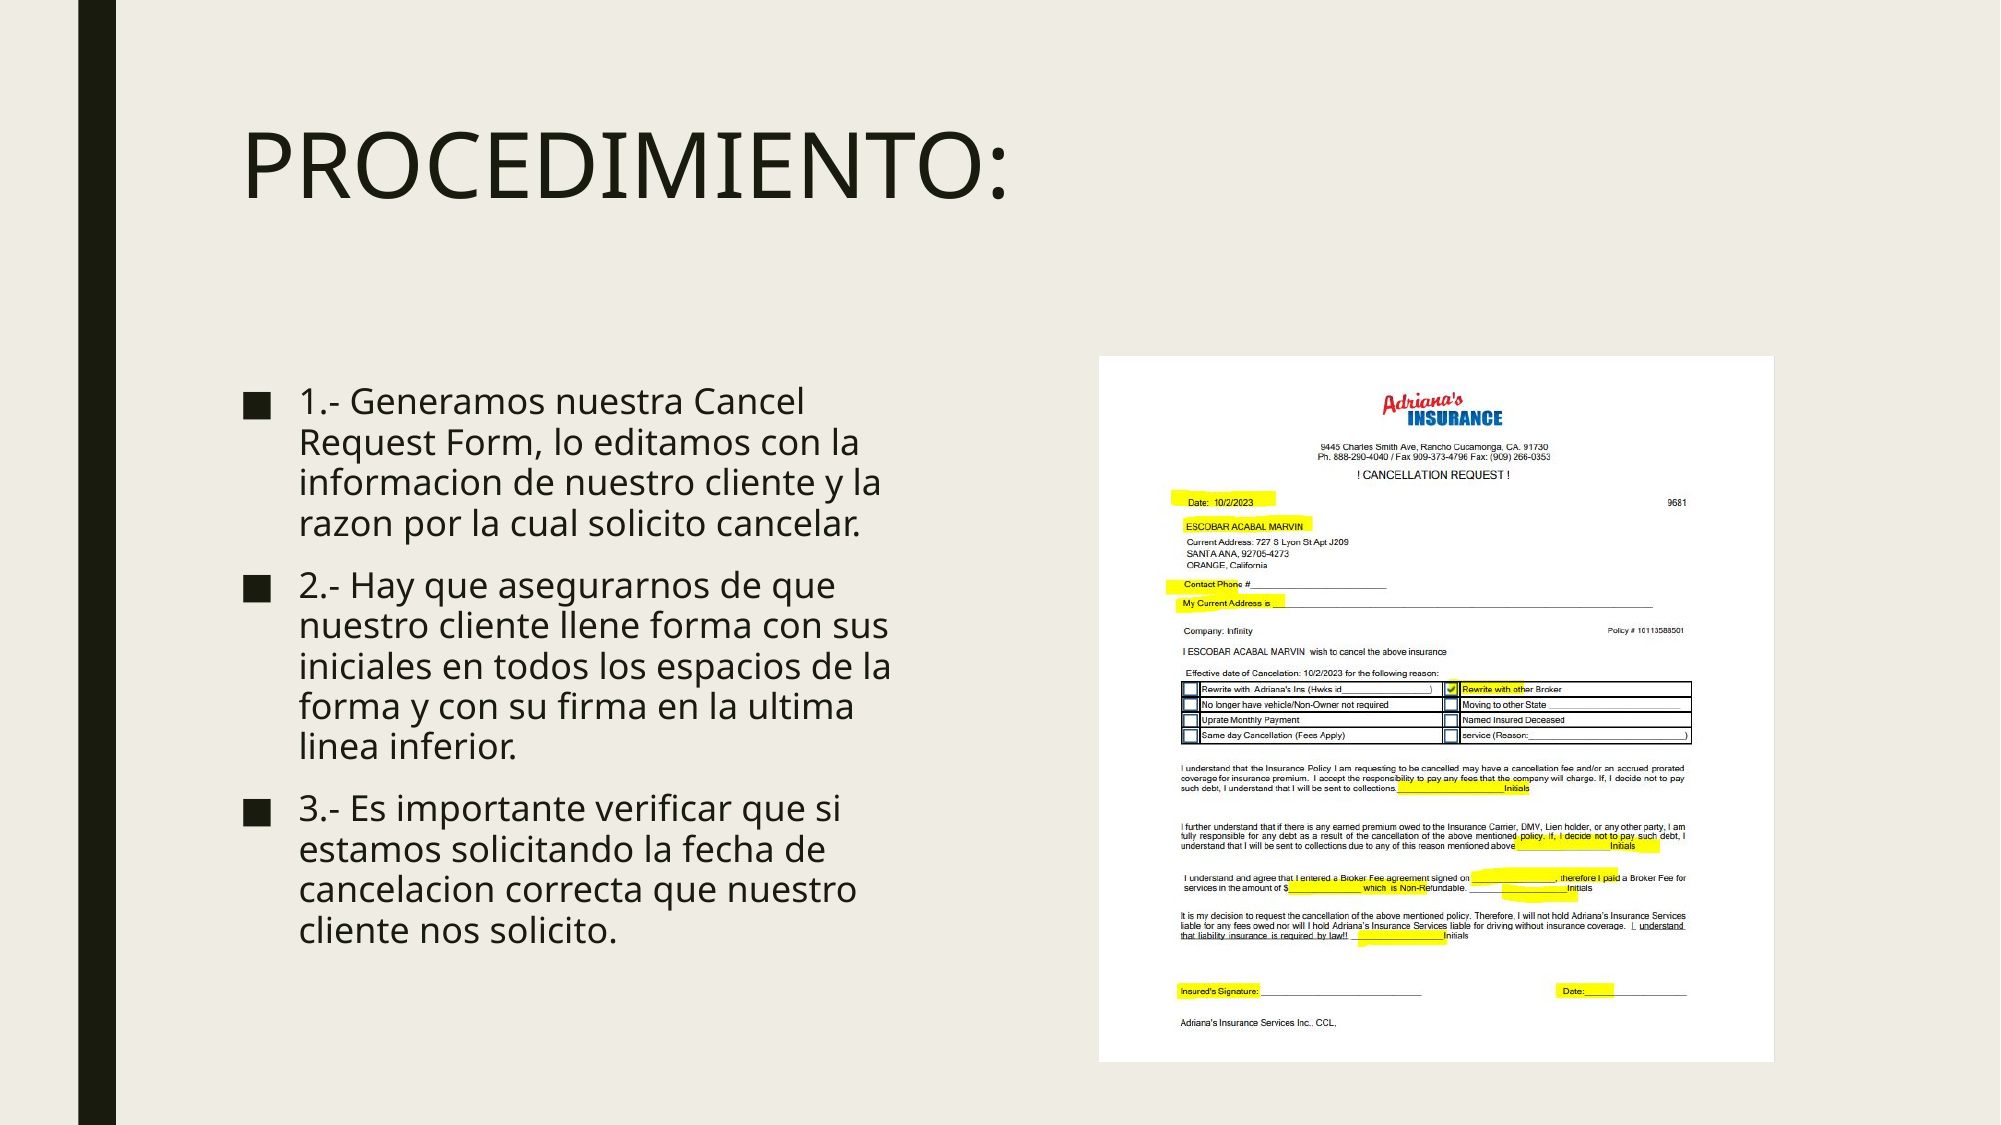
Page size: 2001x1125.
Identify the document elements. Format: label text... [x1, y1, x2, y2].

list 1.- Generamos nuestra Cancel Request Form, lo editamos con la informacion de nuestro cliente y la razon por la cual solicito cancelar. 2.- Hay que asegurarnos de que nuestro cliente llene forma con sus iniciales en todos los espacios de la forma y con su firma en la ultima linea inferior. 3.- Es importante verificar que si estamos solicitando la fecha de cancelacion correcta que nuestro cliente nos solicito. [225, 375, 955, 963]
title PROCEDIMIENTO: [225, 112, 1800, 357]
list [1099, 356, 1775, 1063]
